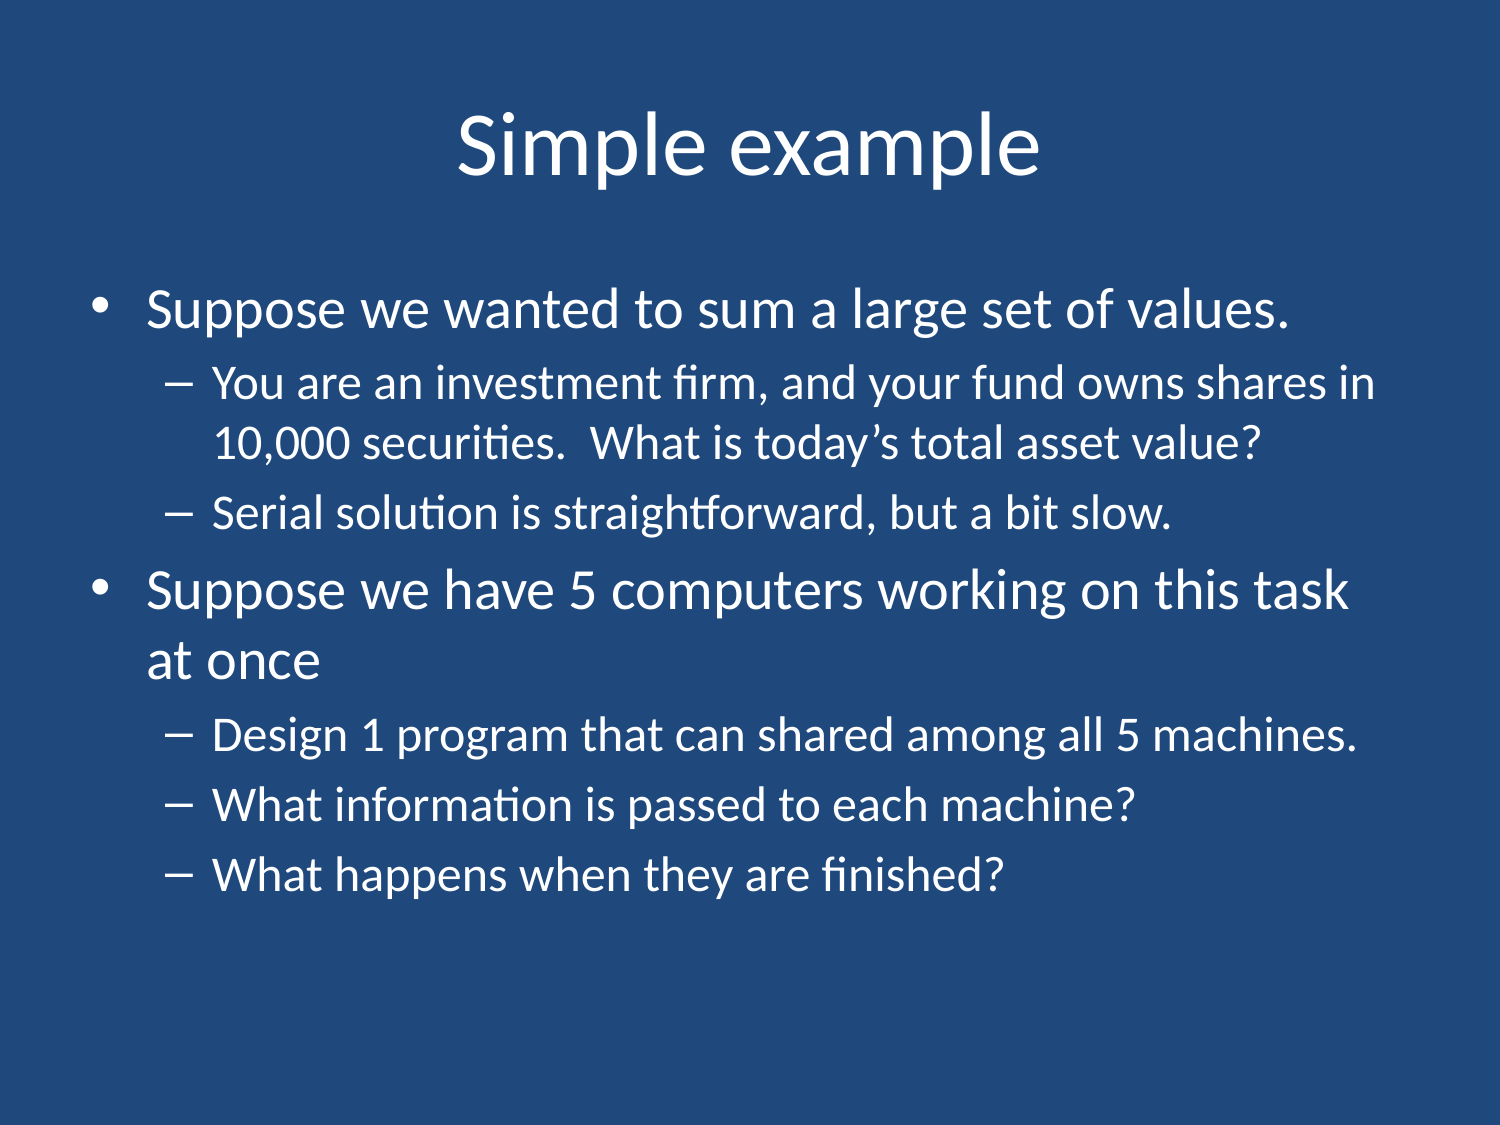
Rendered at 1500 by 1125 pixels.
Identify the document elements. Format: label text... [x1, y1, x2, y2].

list Suppose we wanted to sum a large set of values. You are an investment firm, and your fund owns shares in 10,000 securities. What is today’s total asset value? Serial solution is straightforward, but a bit slow. Suppose we have 5 computers working on this task at once Design 1 program that can shared among all 5 machines. What information is passed to each machine? What happens when they are finished? [75, 262, 1425, 1125]
title Simple example [75, 45, 1425, 233]
